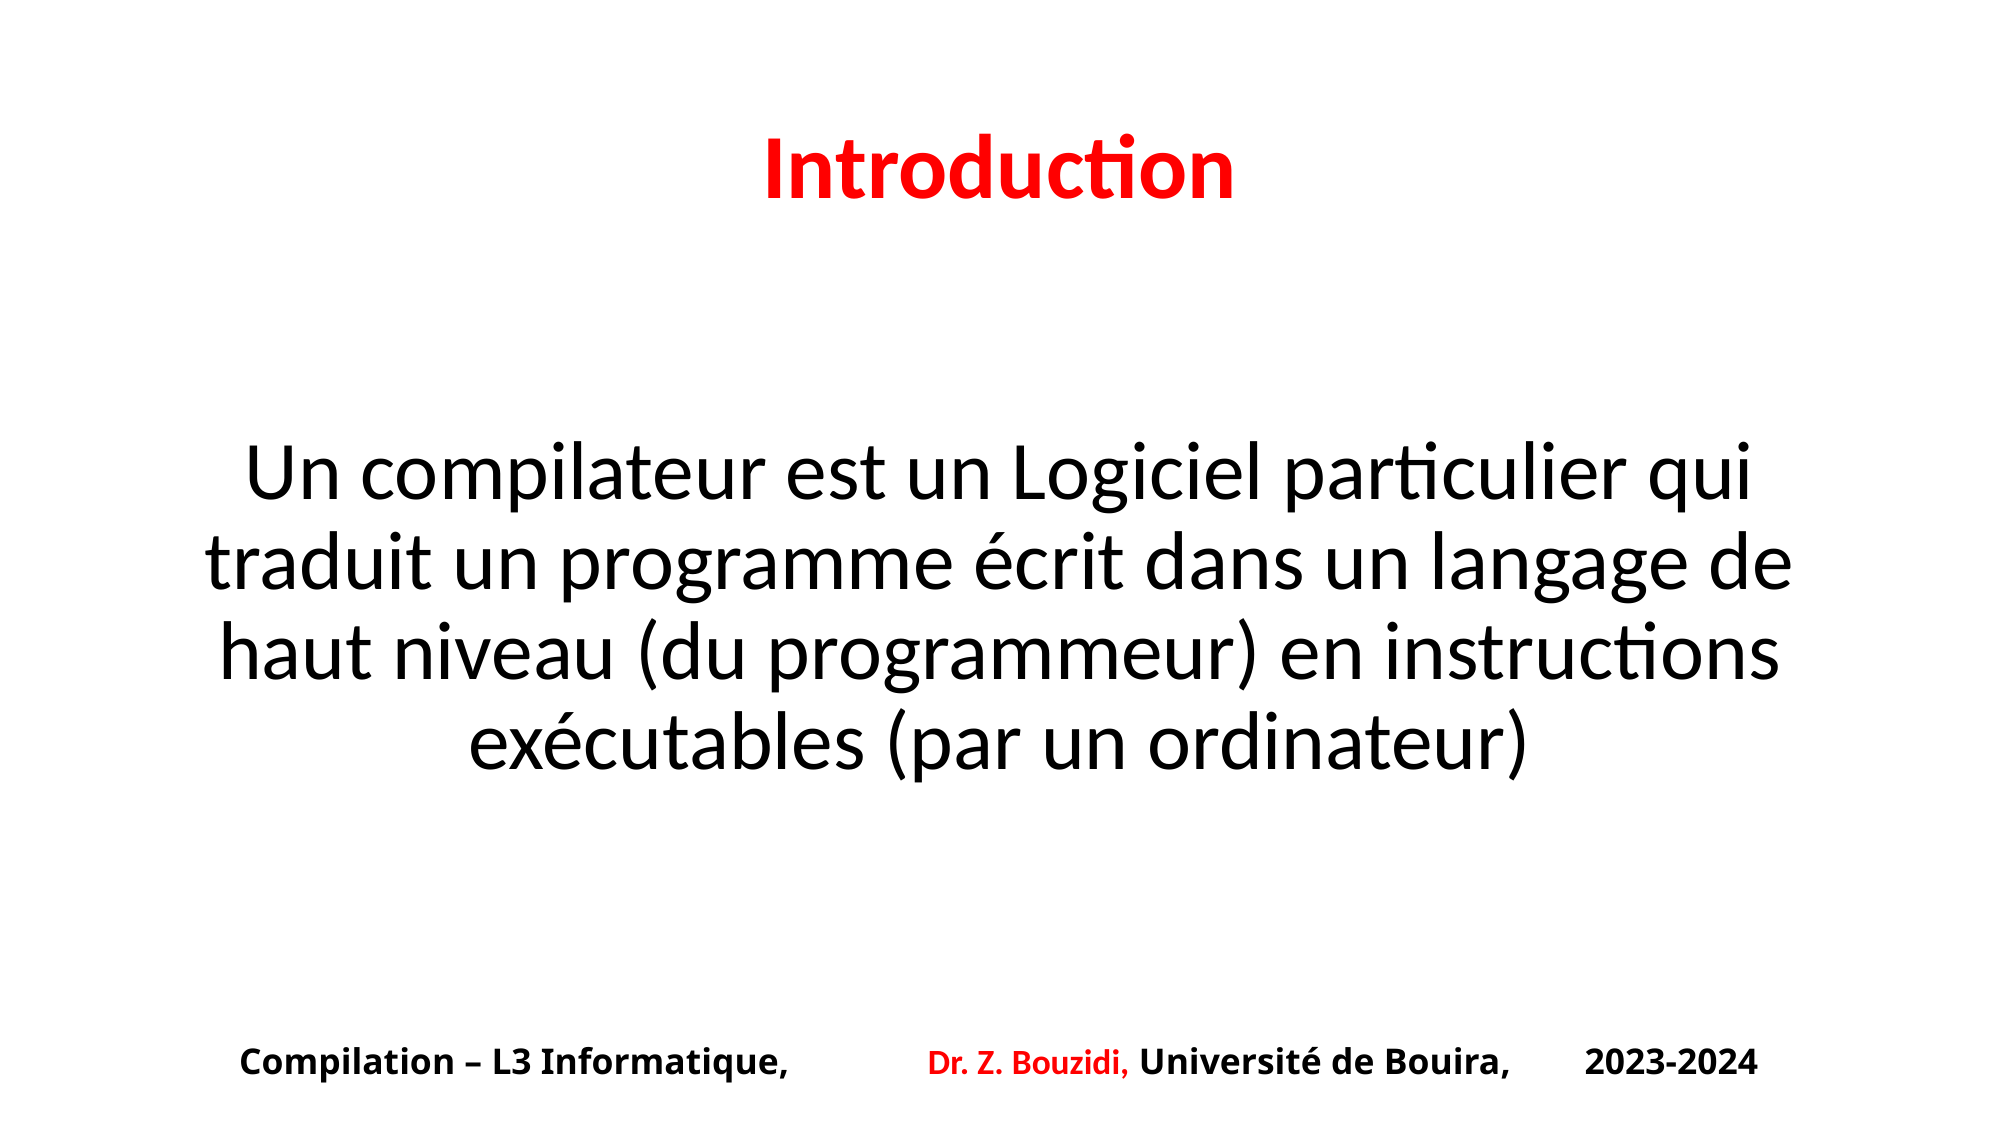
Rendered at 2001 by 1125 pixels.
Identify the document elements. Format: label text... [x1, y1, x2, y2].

list Un compilateur est un Logiciel particulier qui traduit un programme écrit dans un langage de haut niveau (du programmeur) en instructions exécutables (par un ordinateur) [137, 299, 1863, 1014]
title Introduction [137, 59, 1863, 278]
text_box Compilation – L3 Informatique, Dr. Z. Bouzidi, Université de Bouira, 2023-2024 [136, 1036, 1861, 1091]
